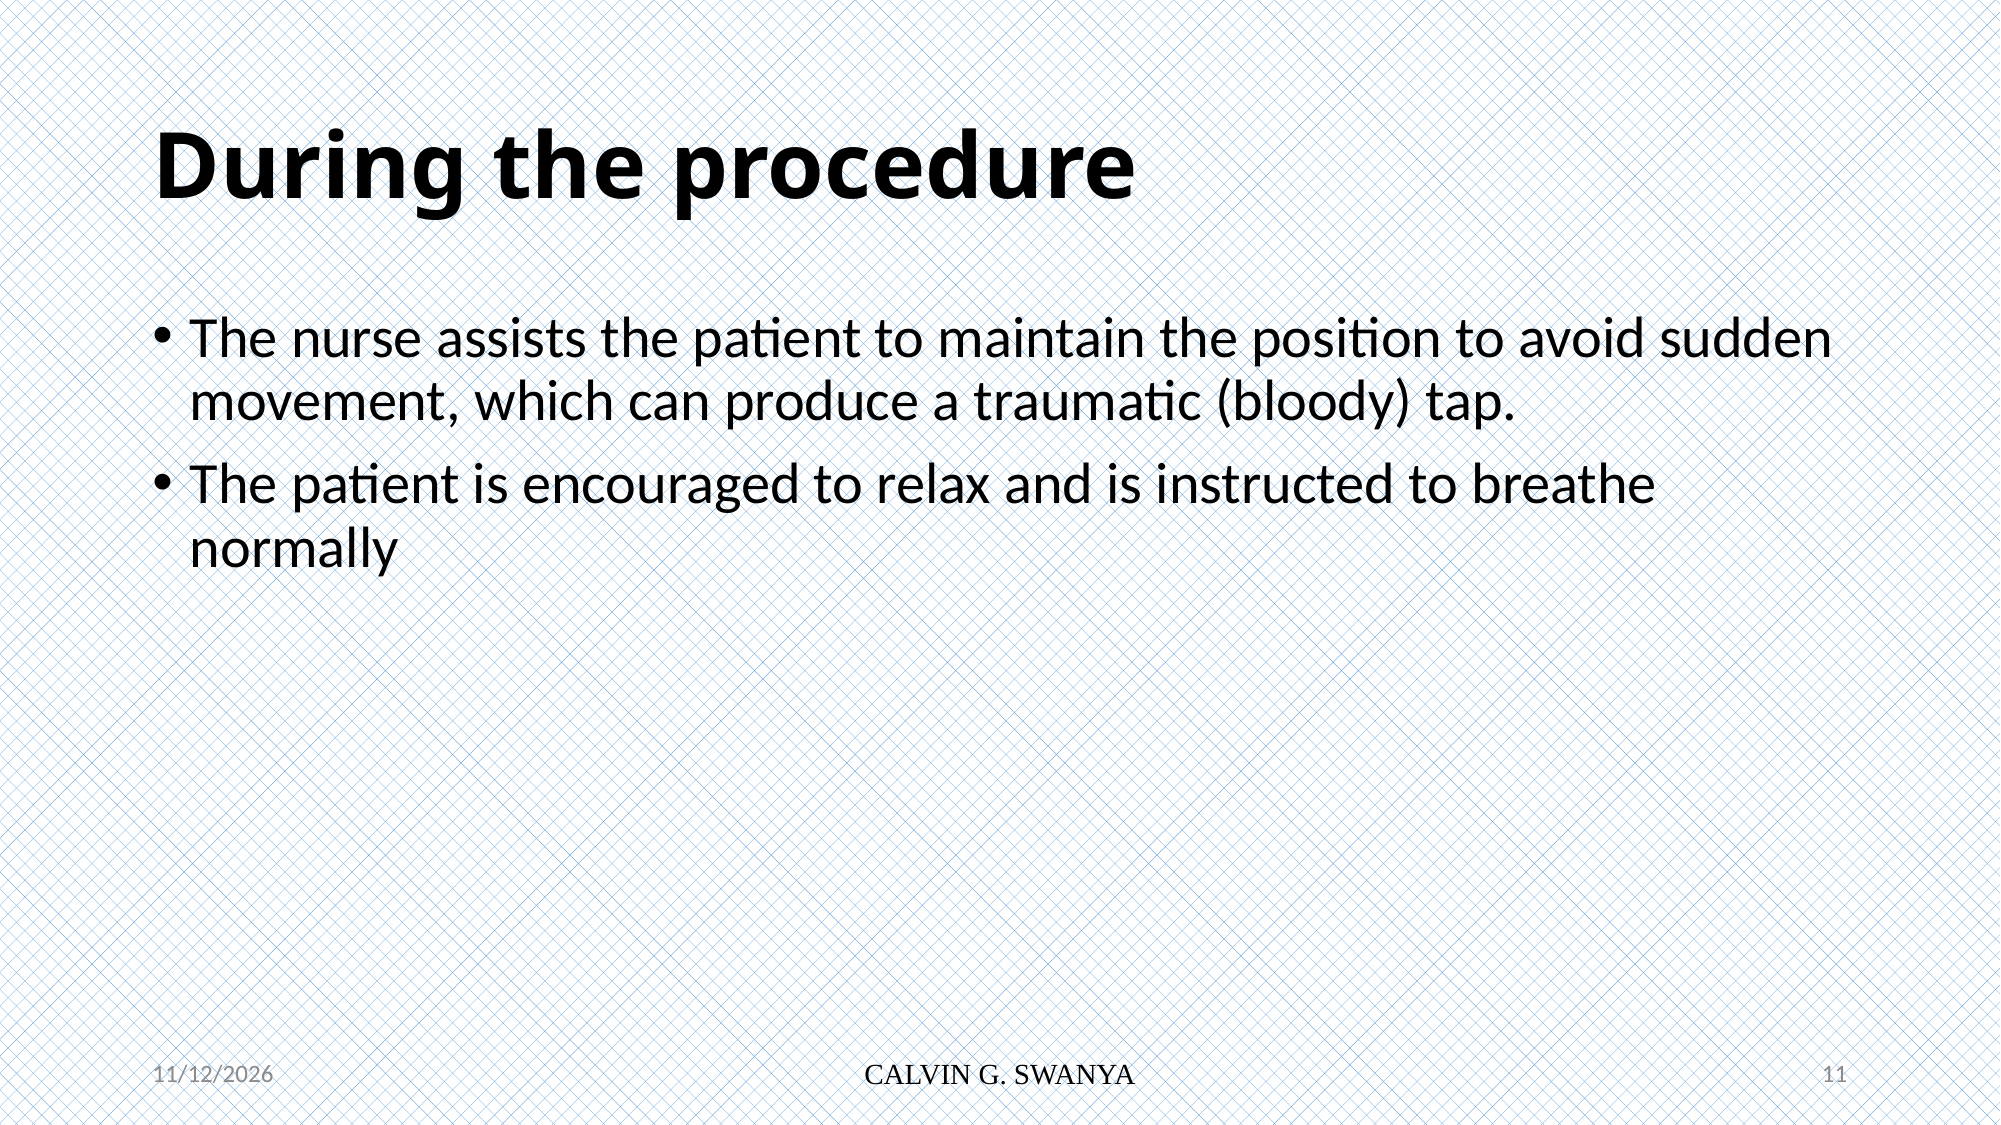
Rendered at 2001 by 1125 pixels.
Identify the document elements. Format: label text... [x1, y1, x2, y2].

footer CALVIN G. SWANYA [662, 1042, 1338, 1103]
list The nurse assists the patient to maintain the position to avoid sudden movement, which can produce a traumatic (bloody) tap. The patient is encouraged to relax and is instructed to breathe normally [137, 299, 1863, 1014]
slide_number 11 [1412, 1042, 1863, 1103]
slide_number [137, 1042, 588, 1103]
title During the procedure [137, 59, 1863, 278]
